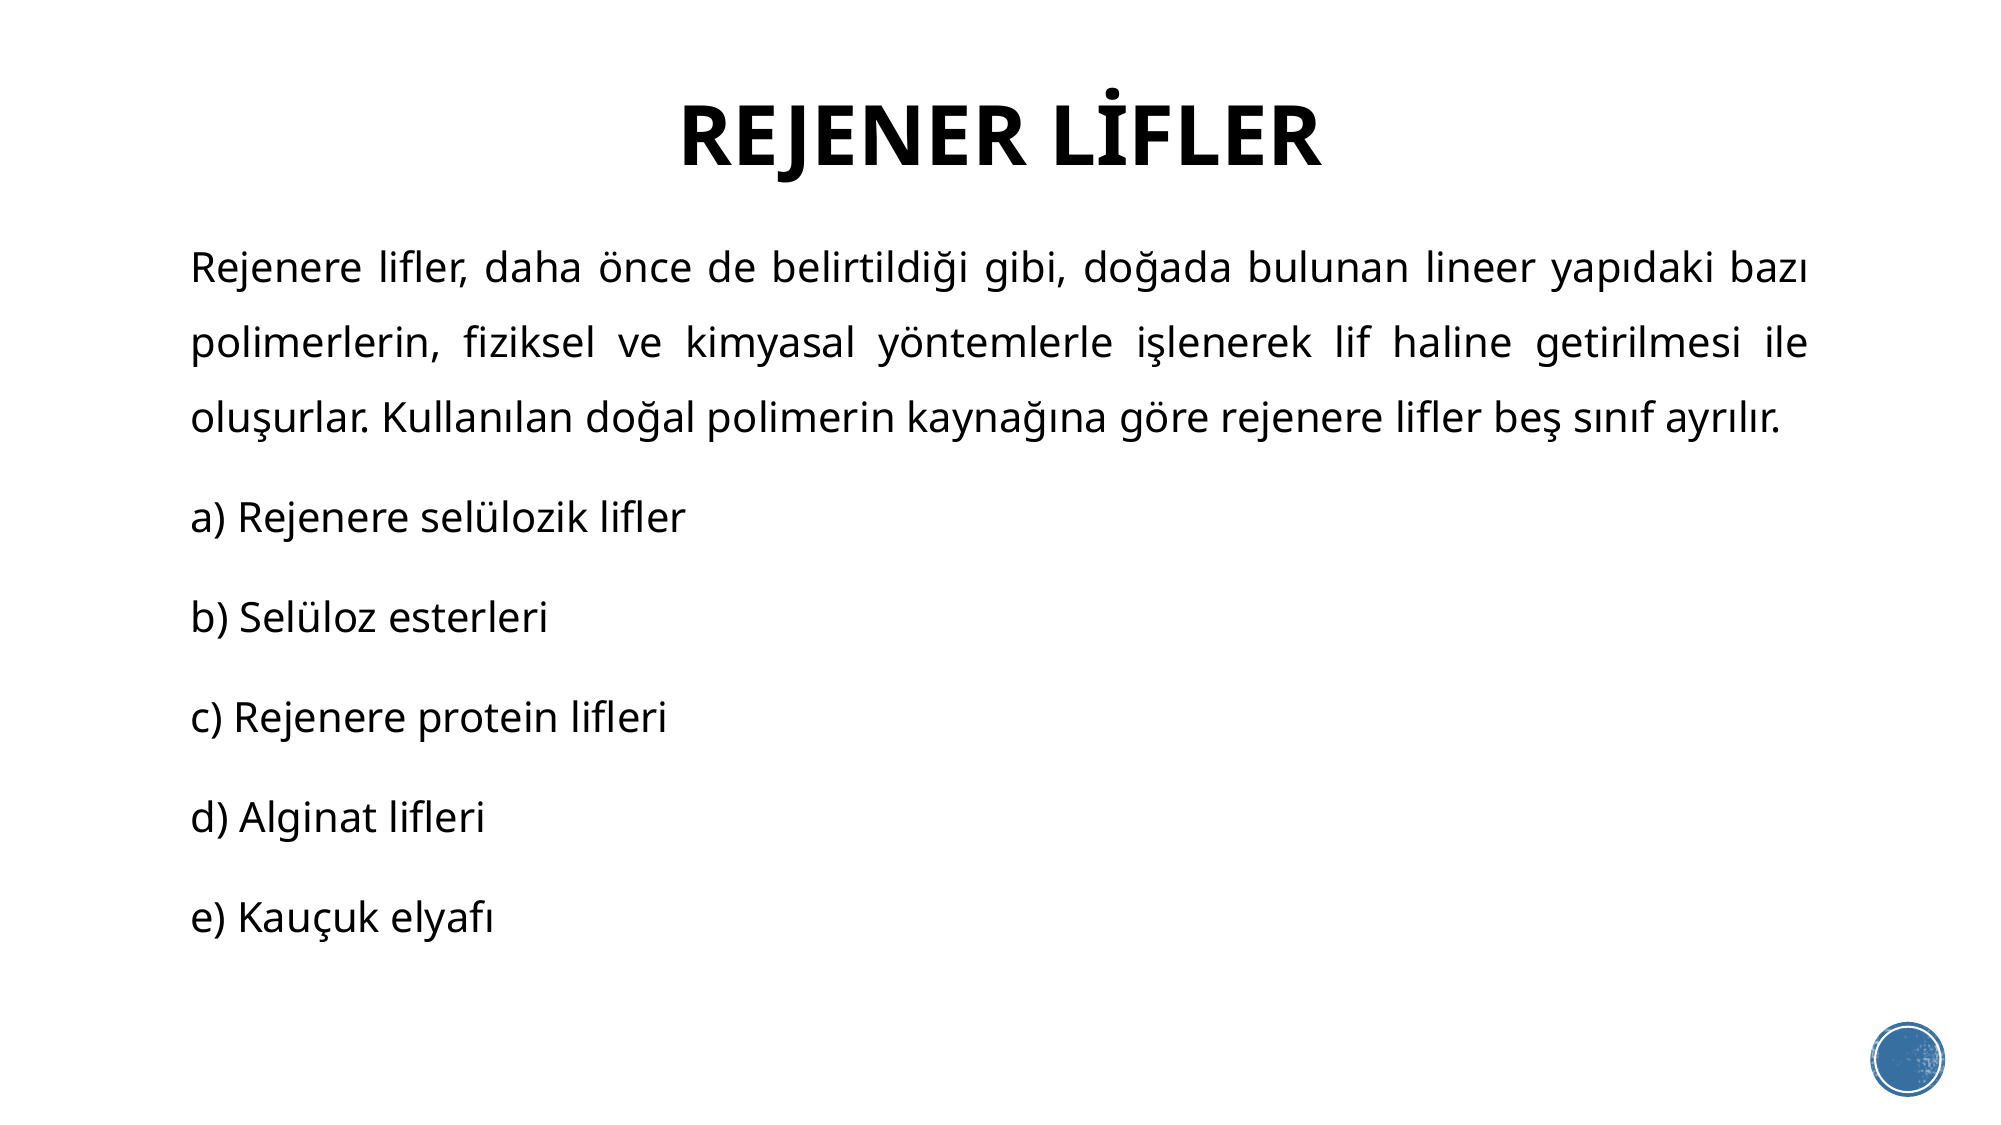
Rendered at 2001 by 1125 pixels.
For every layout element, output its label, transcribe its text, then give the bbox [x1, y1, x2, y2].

title REJENER LİFLER [175, 79, 1826, 198]
list Rejenere lifler, daha önce de belirtildiği gibi, doğada bulunan lineer yapıdaki bazı polimerlerin, fiziksel ve kimyasal yöntemlerle işlenerek lif haline getirilmesi ile oluşurlar. Kullanılan doğal polimerin kaynağına göre rejenere lifler beş sınıf ayrılır. a) Rejenere selülozik lifler b) Selüloz esterleri c) Rejenere protein lifleri d) Alginat lifleri e) Kauçuk elyafı [175, 207, 1826, 1013]
